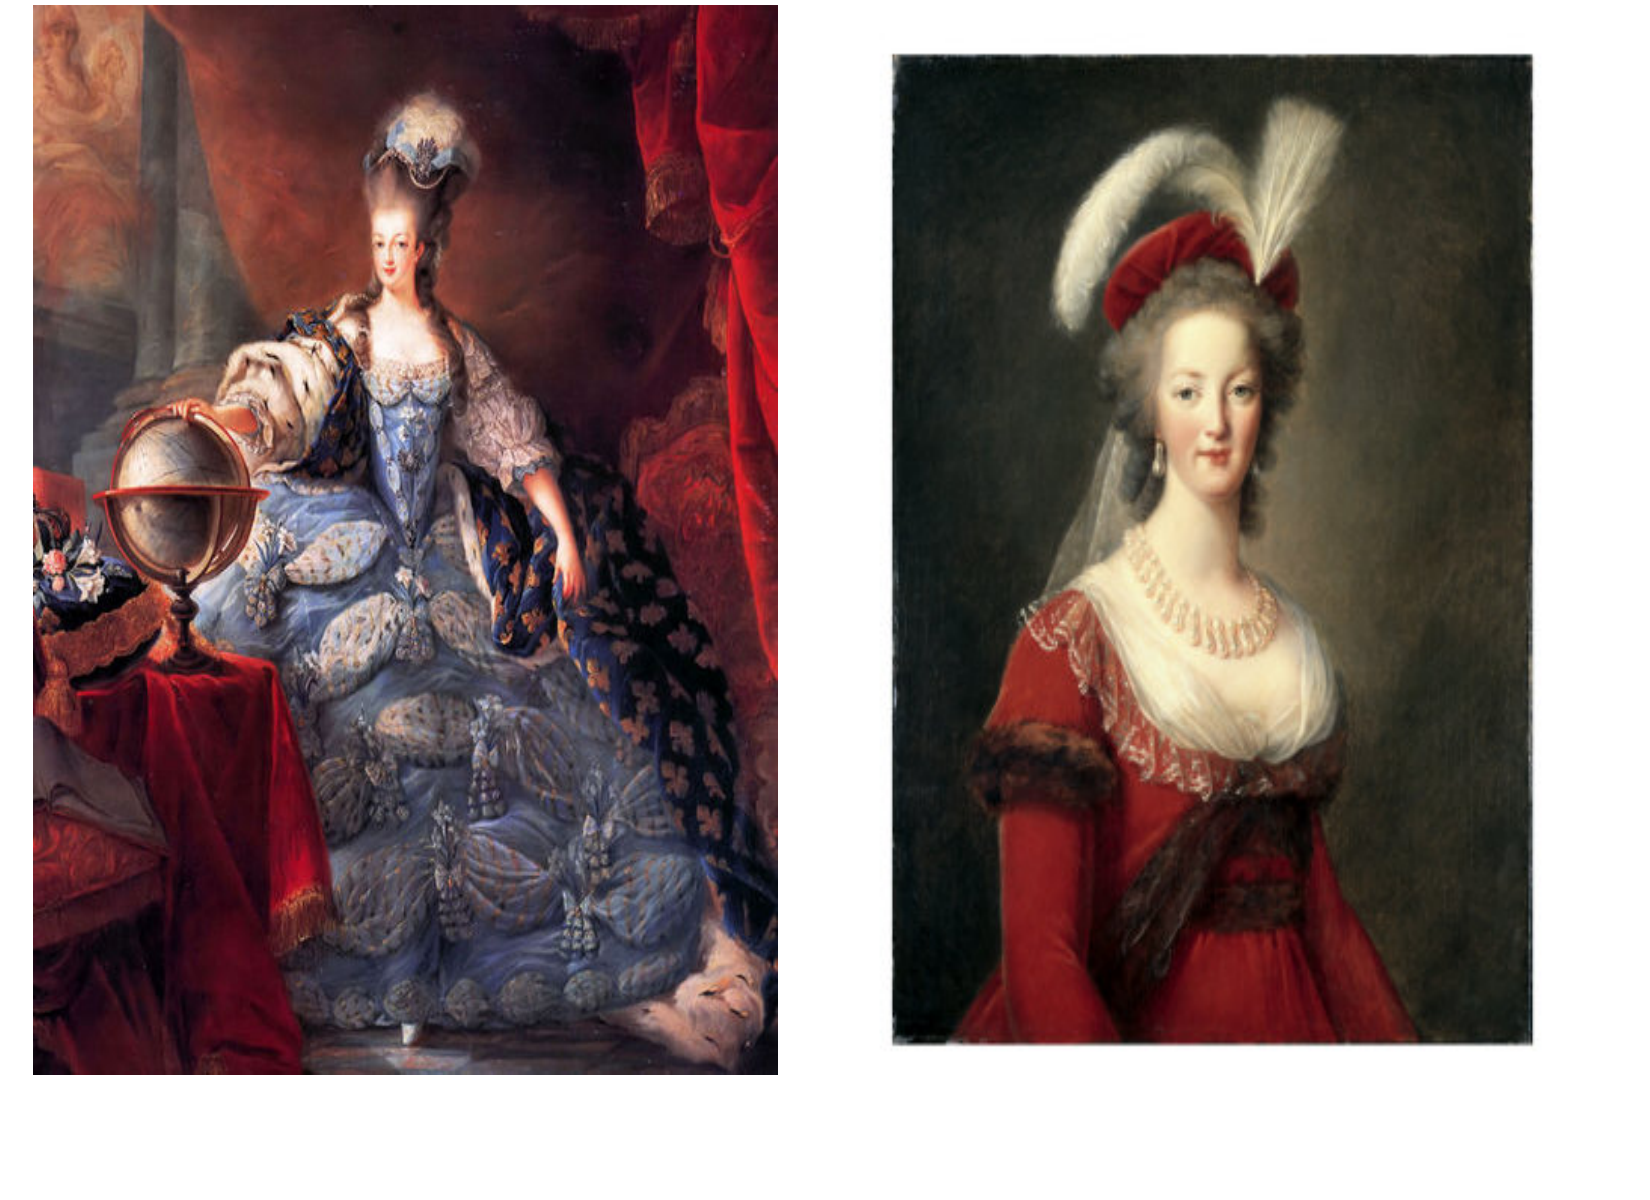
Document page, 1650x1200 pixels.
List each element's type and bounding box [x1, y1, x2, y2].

picture [32, 5, 778, 1076]
picture [863, 0, 1562, 1138]
